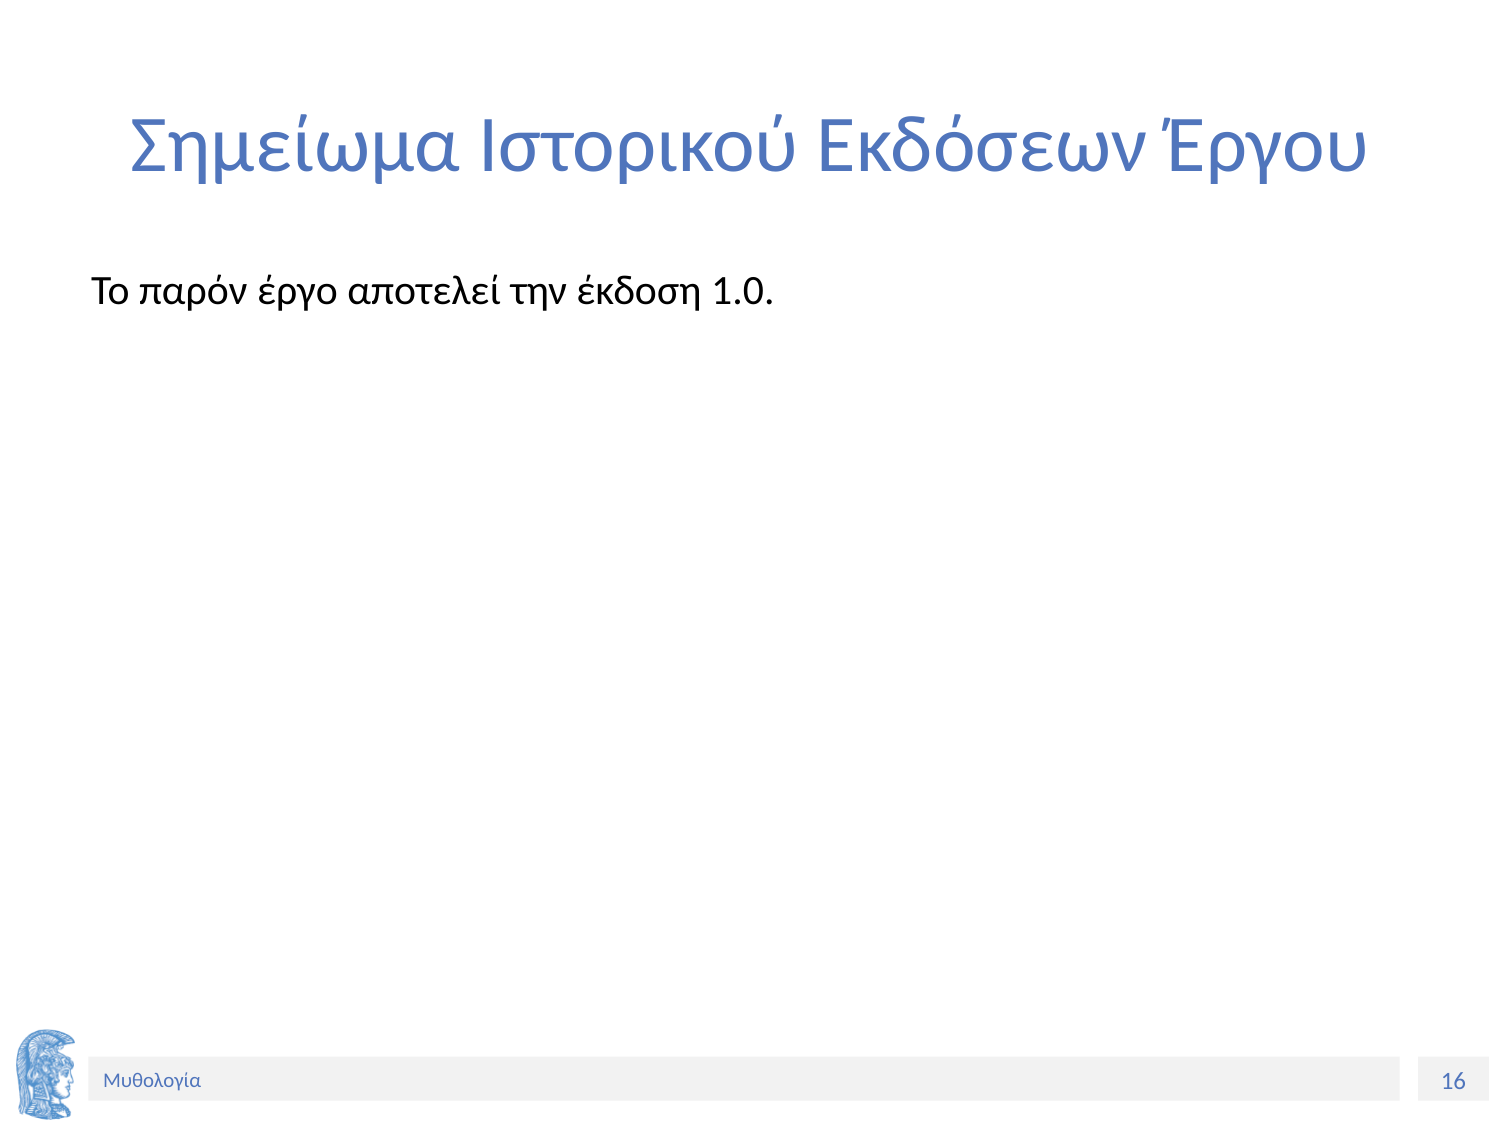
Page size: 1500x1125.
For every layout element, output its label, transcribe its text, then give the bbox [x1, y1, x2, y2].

list Το παρόν έργο αποτελεί την έκδοση 1.0. [76, 255, 1427, 998]
picture [9, 1026, 81, 1120]
title Σημείωμα Ιστορικού Εκδόσεων Έργου [75, 45, 1425, 233]
